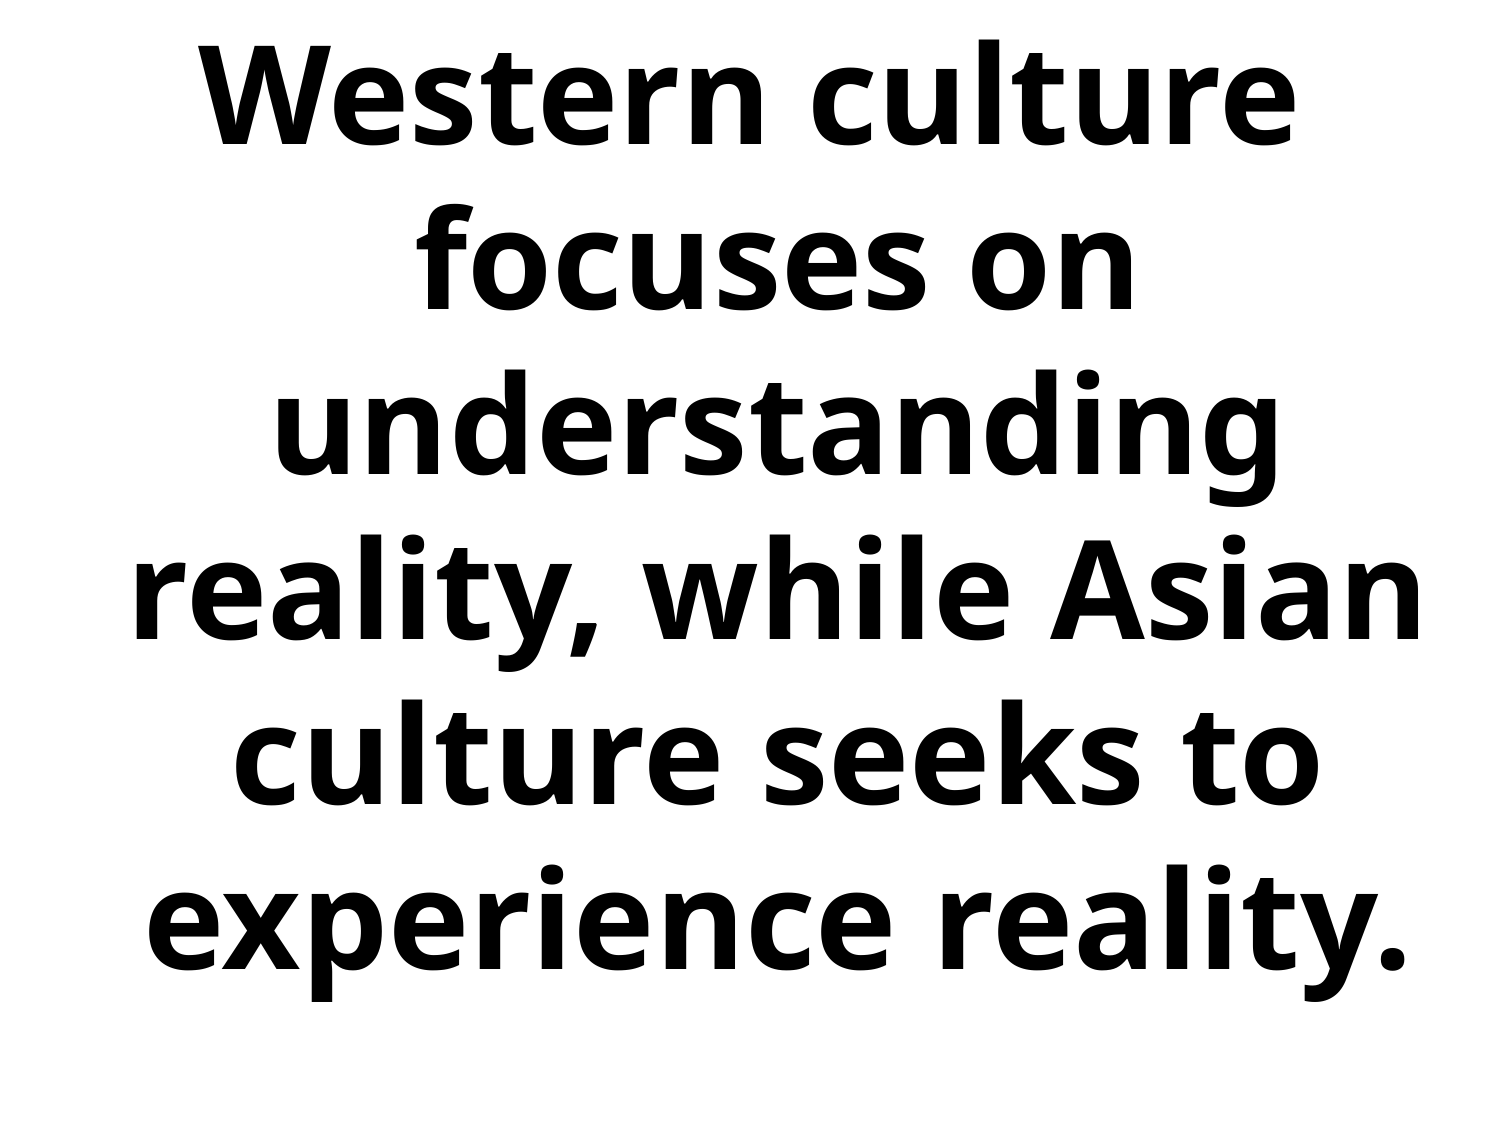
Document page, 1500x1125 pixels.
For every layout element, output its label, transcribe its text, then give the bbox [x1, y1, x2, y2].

list Western culture focuses on understanding reality, while Asian culture seeks to experience reality. [0, 0, 1500, 1125]
